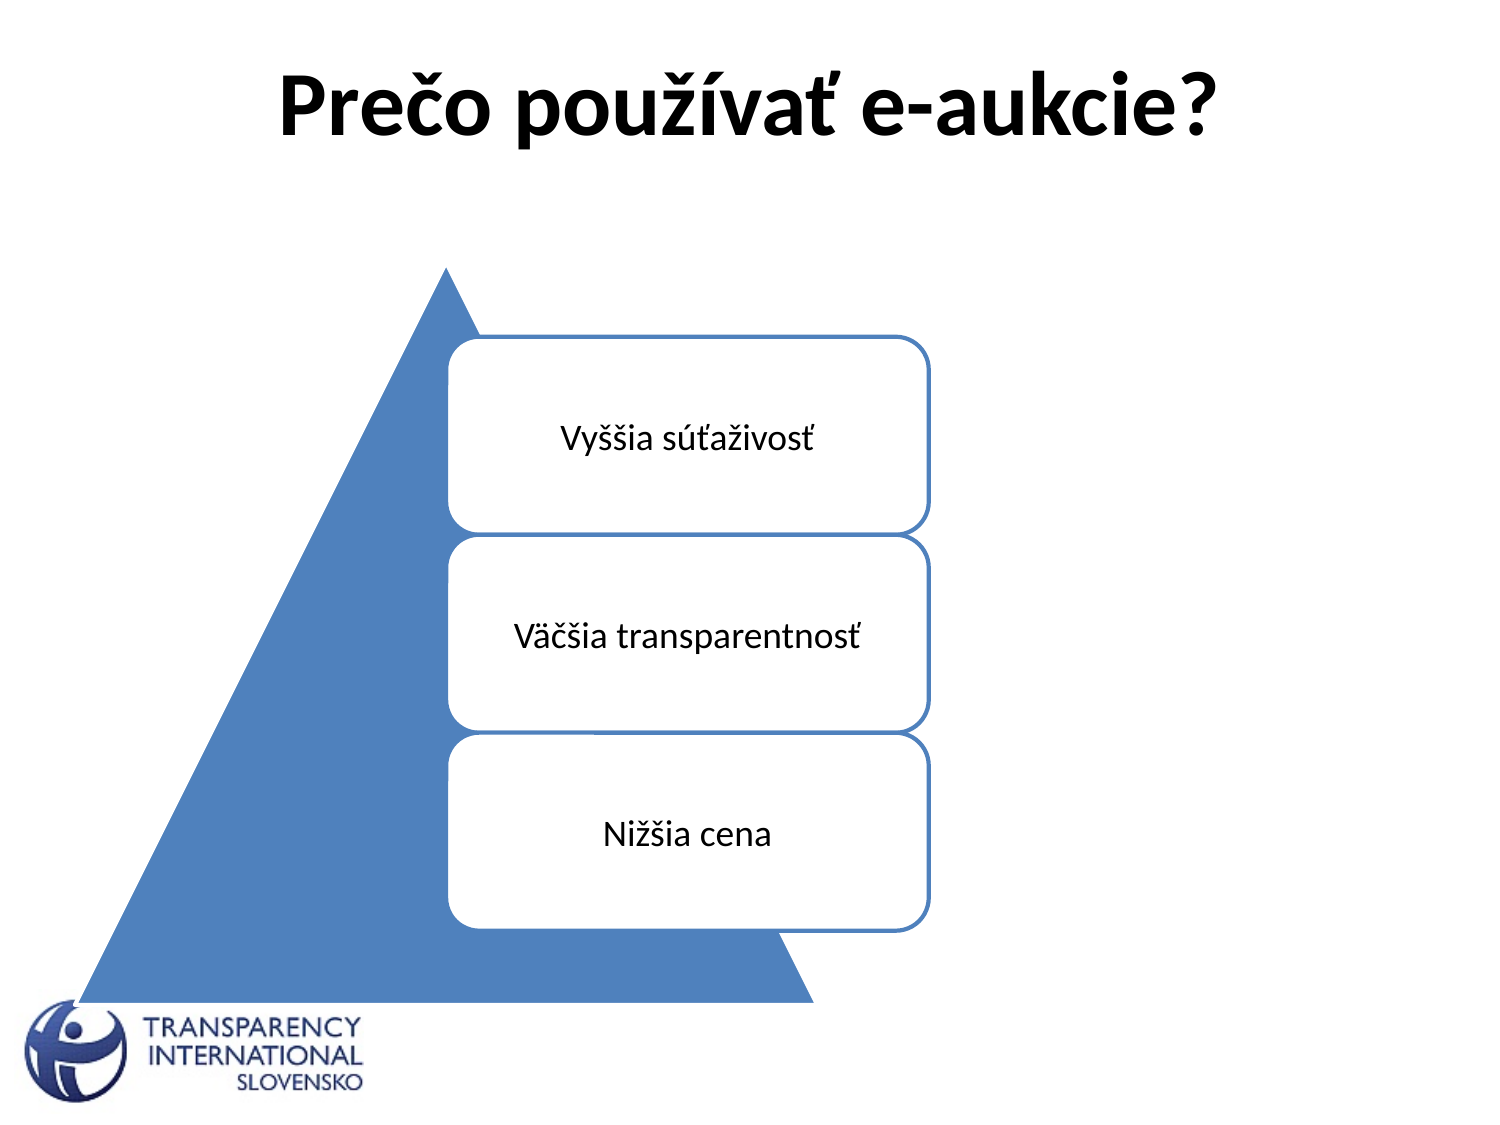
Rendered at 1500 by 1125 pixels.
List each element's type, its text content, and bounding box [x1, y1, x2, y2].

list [74, 262, 1426, 1006]
title Prečo používať e-aukcie? [74, 44, 1426, 153]
picture [14, 989, 364, 1114]
